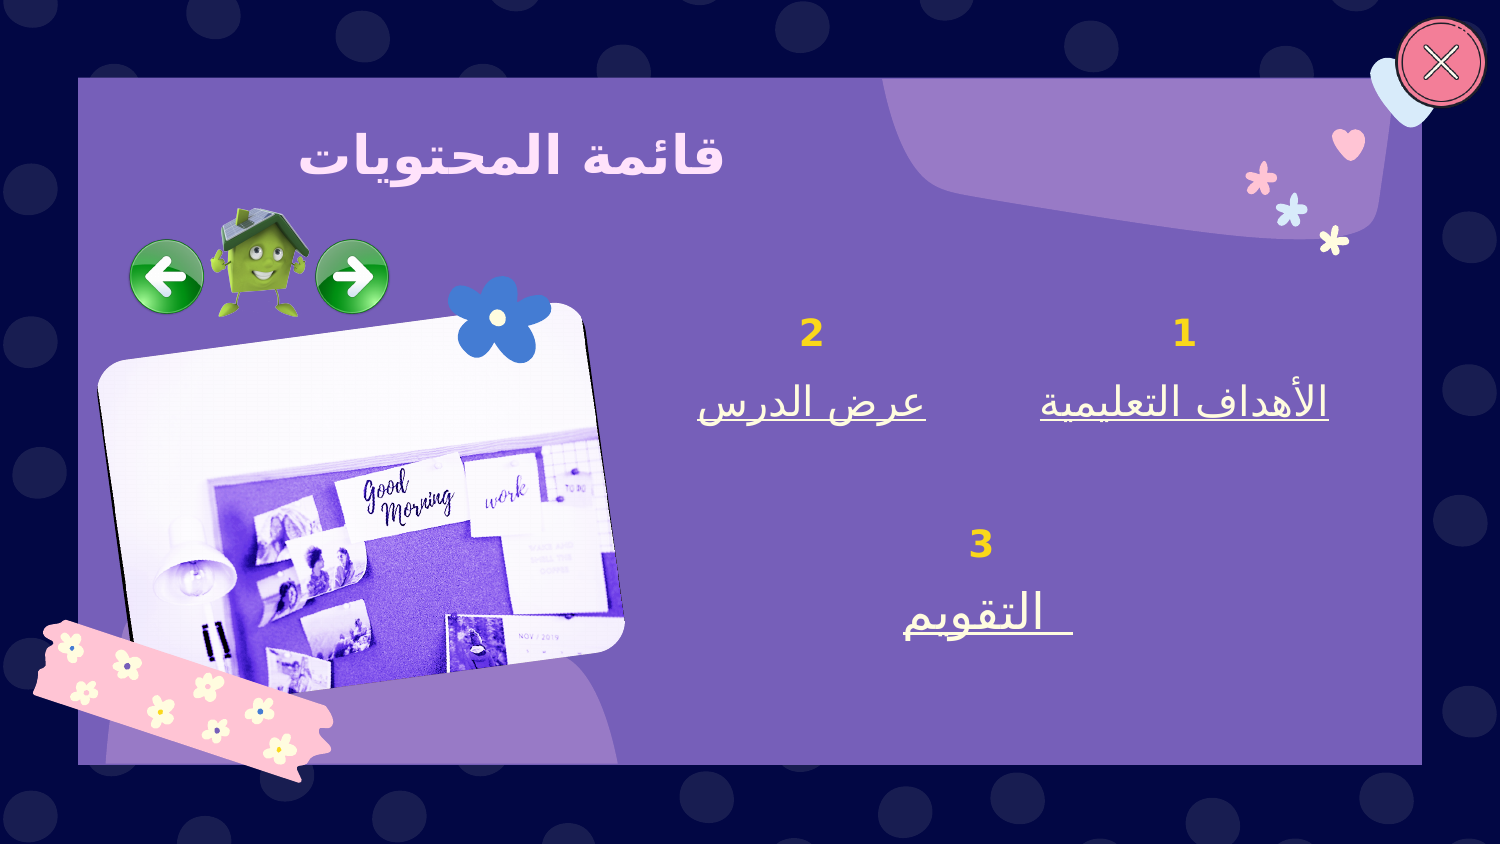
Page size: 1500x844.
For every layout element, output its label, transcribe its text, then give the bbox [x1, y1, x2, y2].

picture [313, 238, 391, 316]
title قائمة المحتويات [233, 105, 792, 200]
subtitle عرض الدرس [629, 359, 994, 440]
subtitle الأهداف التعليمية [1002, 359, 1367, 440]
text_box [26, 660, 342, 743]
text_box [1243, 160, 1350, 256]
text_box التقويم [845, 571, 1117, 647]
title 1 [1002, 288, 1367, 359]
picture [206, 206, 312, 320]
picture [101, 319, 621, 687]
text_box 3 [914, 512, 1049, 571]
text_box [1331, 57, 1446, 162]
picture [127, 238, 205, 316]
picture [1377, 0, 1500, 126]
title 2 [629, 288, 994, 359]
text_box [428, 256, 559, 383]
